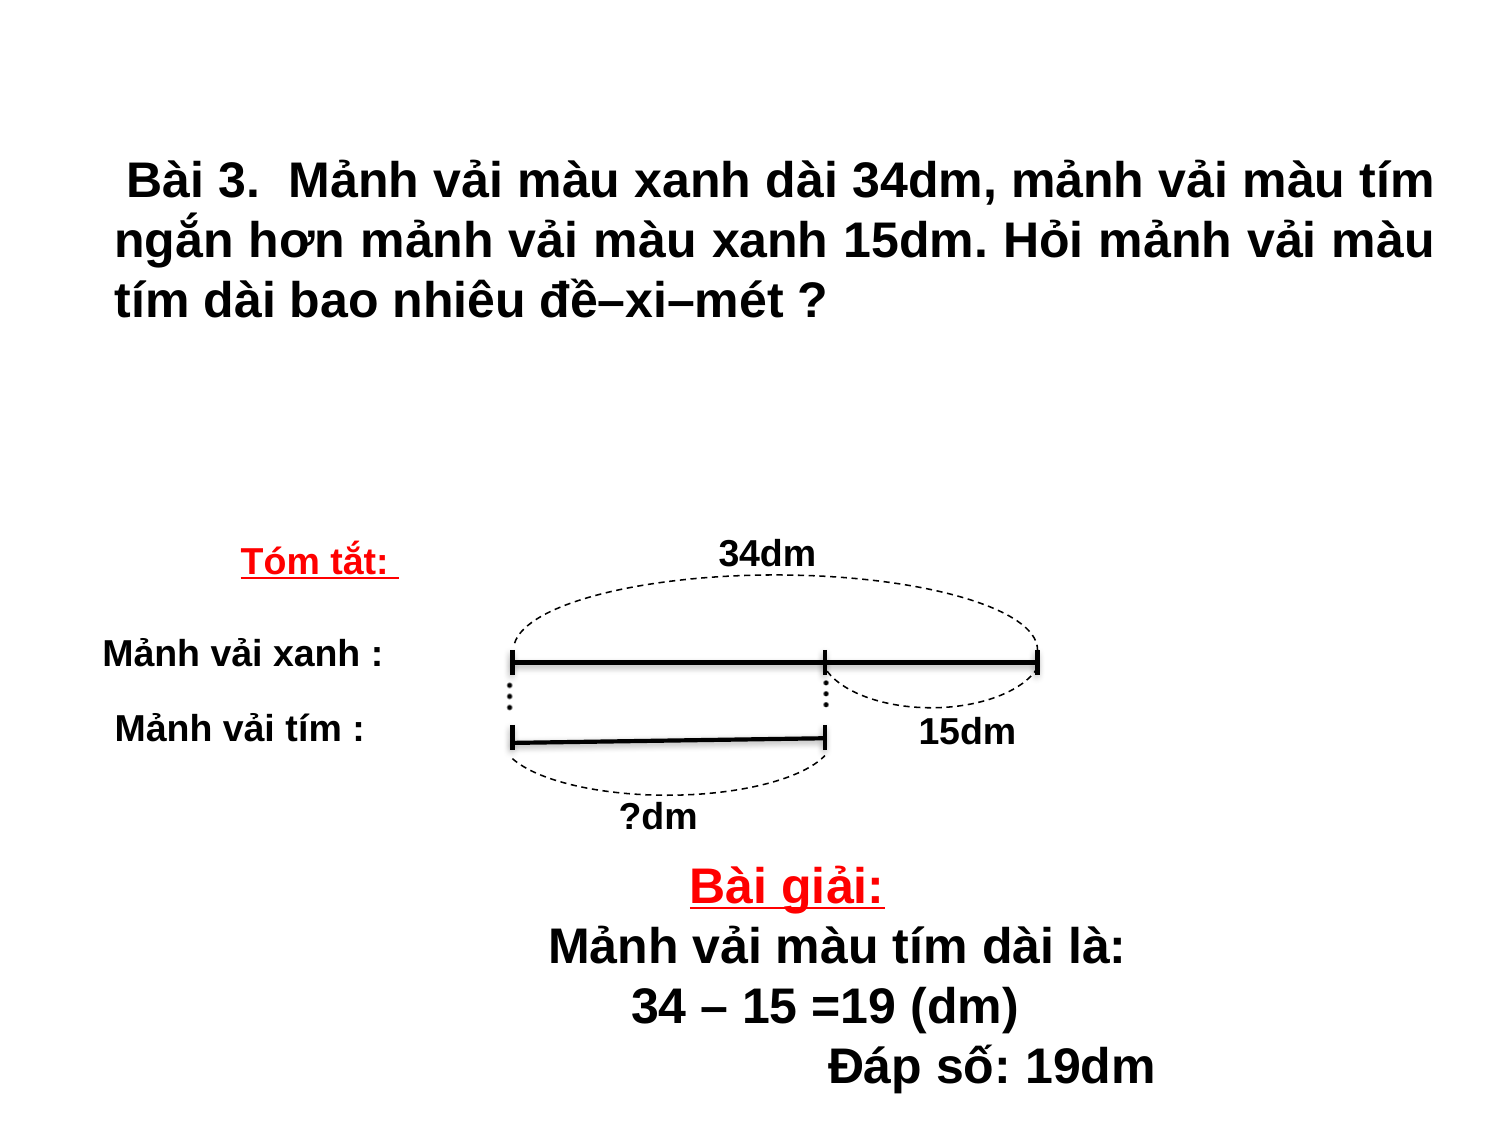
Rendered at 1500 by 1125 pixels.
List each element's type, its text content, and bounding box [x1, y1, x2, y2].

text_box Mảnh vải xanh : [11, 621, 399, 682]
text_box Mảnh vải tím : [14, 696, 380, 757]
text_box 15dm [903, 699, 1138, 760]
text_box ?dm [603, 784, 838, 845]
text_box Bài giải: Mảnh vải màu tím dài là: 34 – 15 =19 (dm) Đáp số: 19dm [337, 846, 1402, 1125]
text_box [514, 577, 1038, 650]
text_box [854, 671, 1033, 706]
text_box Bài 3. Mảnh vải màu xanh dài 34dm, mảnh vải màu tím ngắn hơn mảnh vải màu xanh 15dm. Hỏi mảnh vải màu tím dài bao nhiêu đề–xi–mét ? [99, 79, 1450, 335]
text_box 34dm [703, 521, 938, 582]
text_box [483, 662, 538, 729]
text_box [799, 671, 854, 725]
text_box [512, 738, 826, 744]
text_box Tóm tắt: [225, 529, 415, 590]
text_box [512, 751, 825, 791]
text_box [876, 649, 997, 661]
